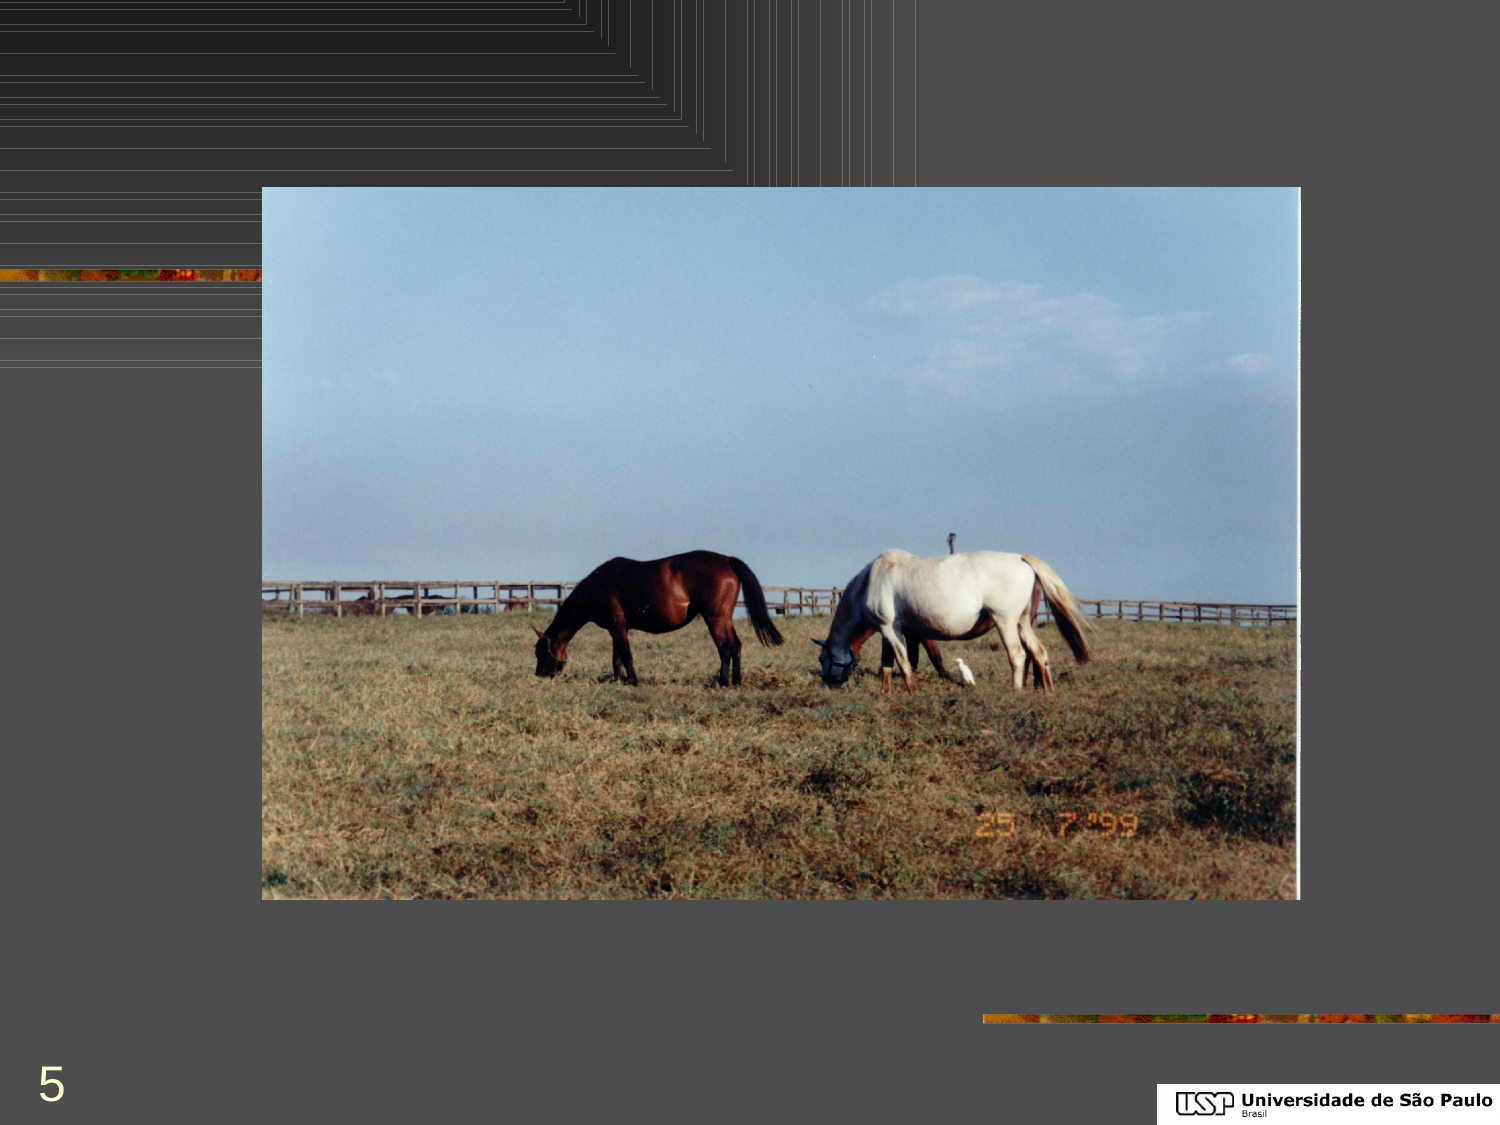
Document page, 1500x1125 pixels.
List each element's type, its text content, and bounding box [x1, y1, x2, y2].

picture [983, 1013, 1500, 1026]
slide_number 5 [23, 1043, 337, 1119]
picture [0, 187, 1301, 900]
picture [1157, 1084, 1500, 1125]
